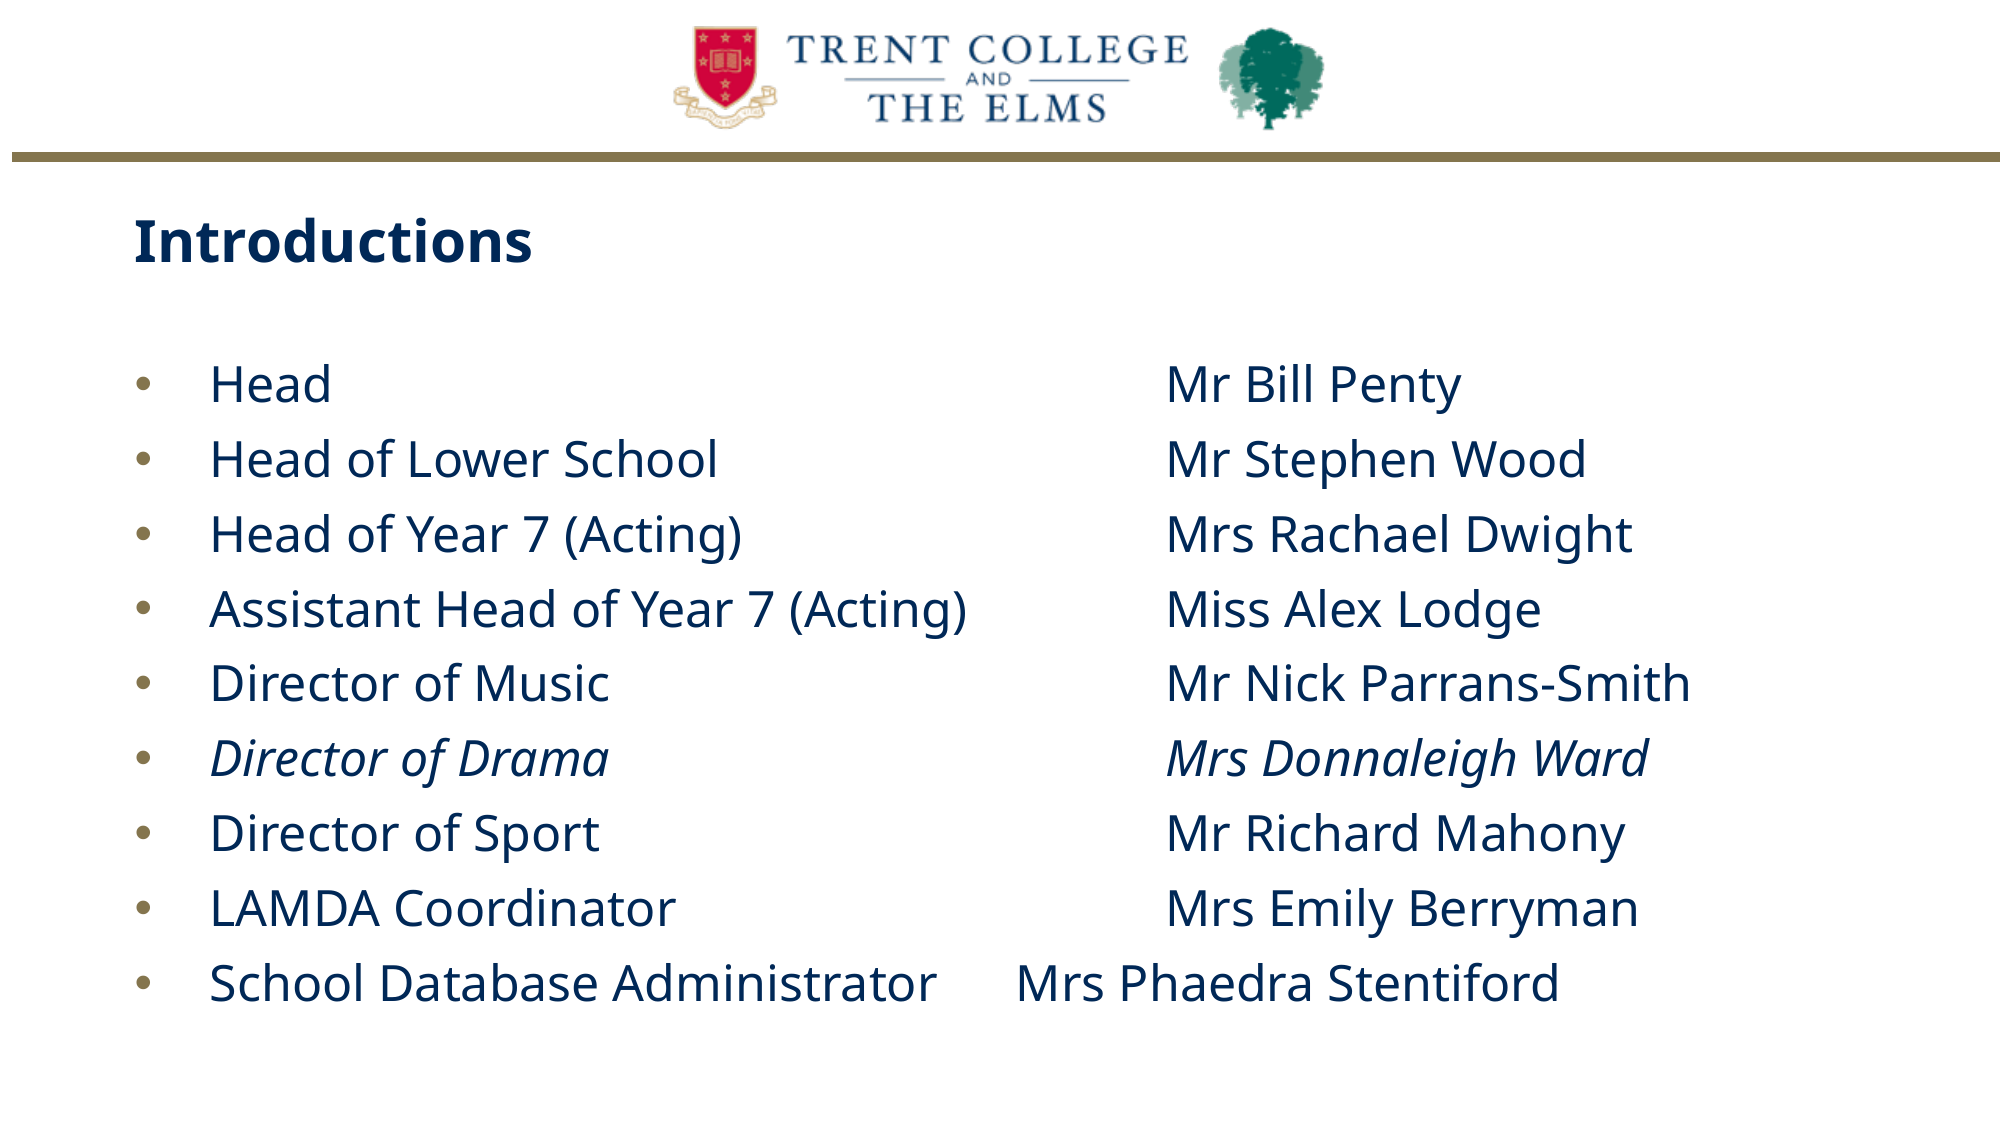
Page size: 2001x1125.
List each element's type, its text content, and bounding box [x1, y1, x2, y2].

list Introductions [119, 204, 1845, 314]
picture [657, 14, 1343, 146]
list Head Mr Bill Penty Head of Lower School Mr Stephen Wood Head of Year 7 (Acting) Mrs Rachael Dwight Assistant Head of Year 7 (Acting) Miss Alex Lodge Director of Music Mr Nick Parrans-Smith Director of Drama Mrs Donnaleigh Ward Director of Sport Mr Richard Mahony LAMDA Coordinator Mrs Emily Berryman School Database Administrator Mrs Phaedra Stentiford [119, 351, 1845, 1074]
